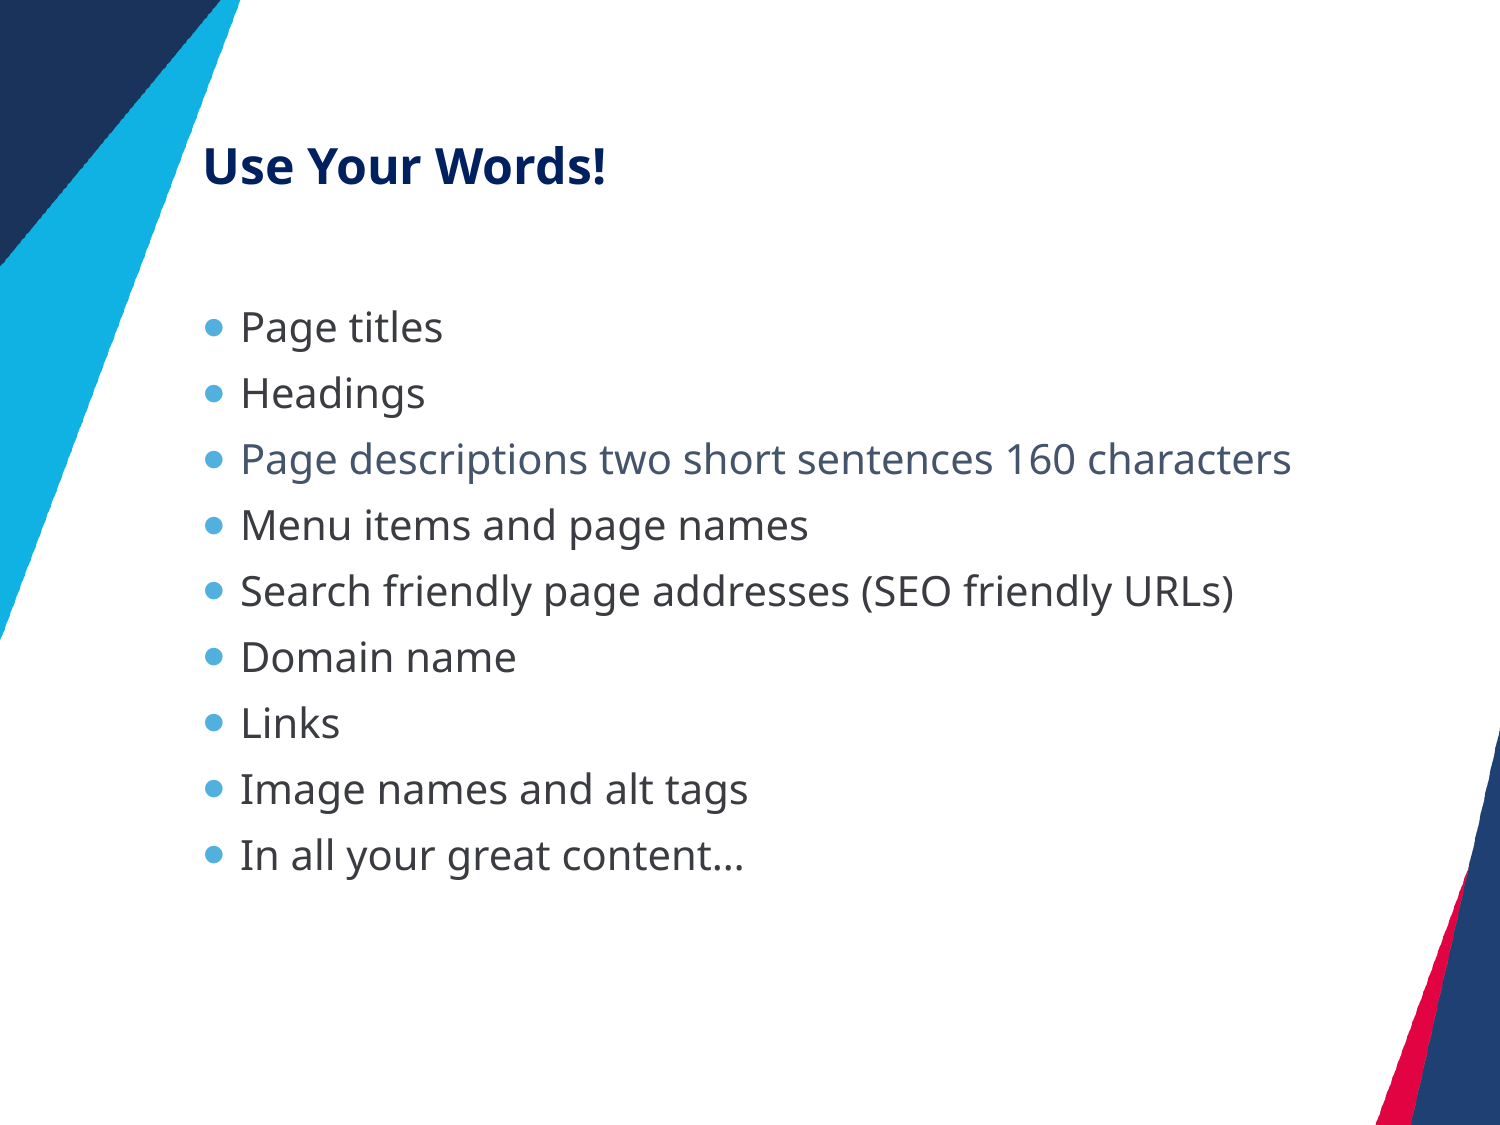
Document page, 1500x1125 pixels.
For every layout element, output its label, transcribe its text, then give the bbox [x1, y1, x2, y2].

title Use Your Words! [187, 59, 1397, 278]
picture [0, 0, 1500, 1125]
picture [0, 0, 219, 264]
list Page titles Headings Page descriptions two short sentences 160 characters Menu items and page names Search friendly page addresses (SEO friendly URLs) Domain name Links Image names and alt tags In all your great content… [187, 299, 1397, 925]
